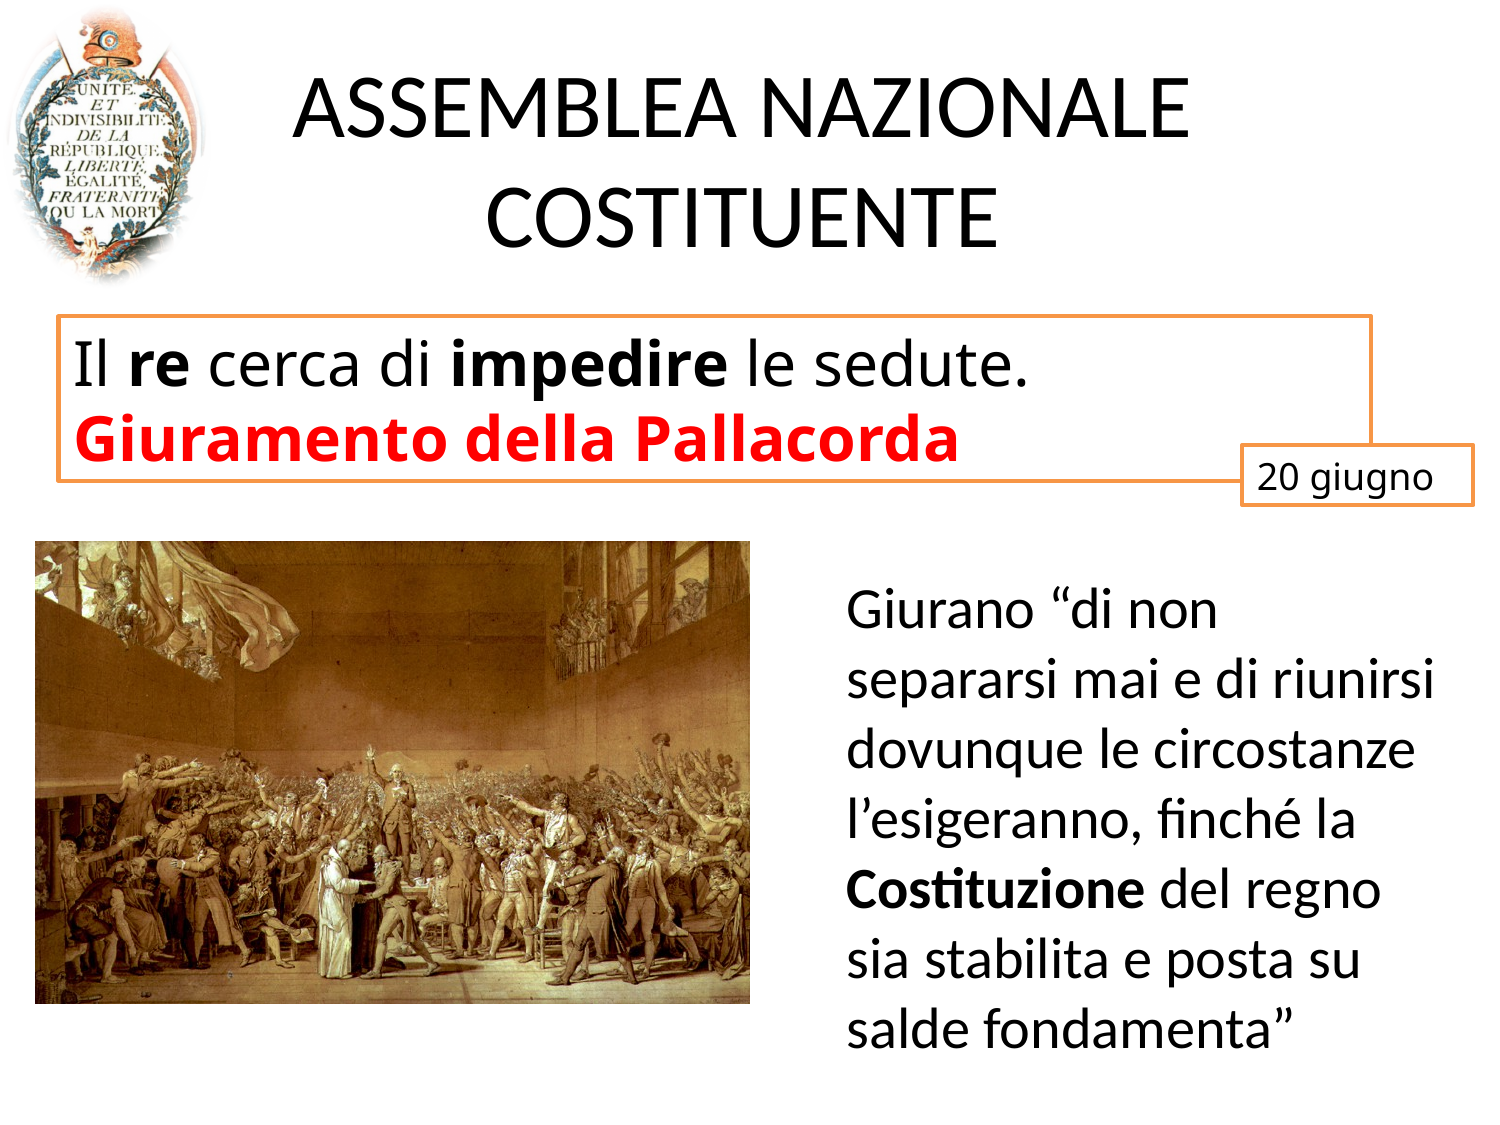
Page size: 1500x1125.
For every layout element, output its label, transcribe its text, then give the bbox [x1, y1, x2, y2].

text_box Il re cerca di impedire le sedute. Giuramento della Pallacorda [56, 314, 1373, 483]
picture [34, 541, 751, 1005]
text_box Giurano “di non separarsi mai e di riunirsi dovunque le circostanze l’esigeranno, finché la Costituzione del regno sia stabilita e posta su salde fondamenta” [832, 562, 1454, 1068]
picture [0, 0, 214, 294]
title ASSEMBLEA NAZIONALE COSTITUENTE [218, 35, 1381, 277]
text_box 20 giugno [1240, 443, 1475, 507]
